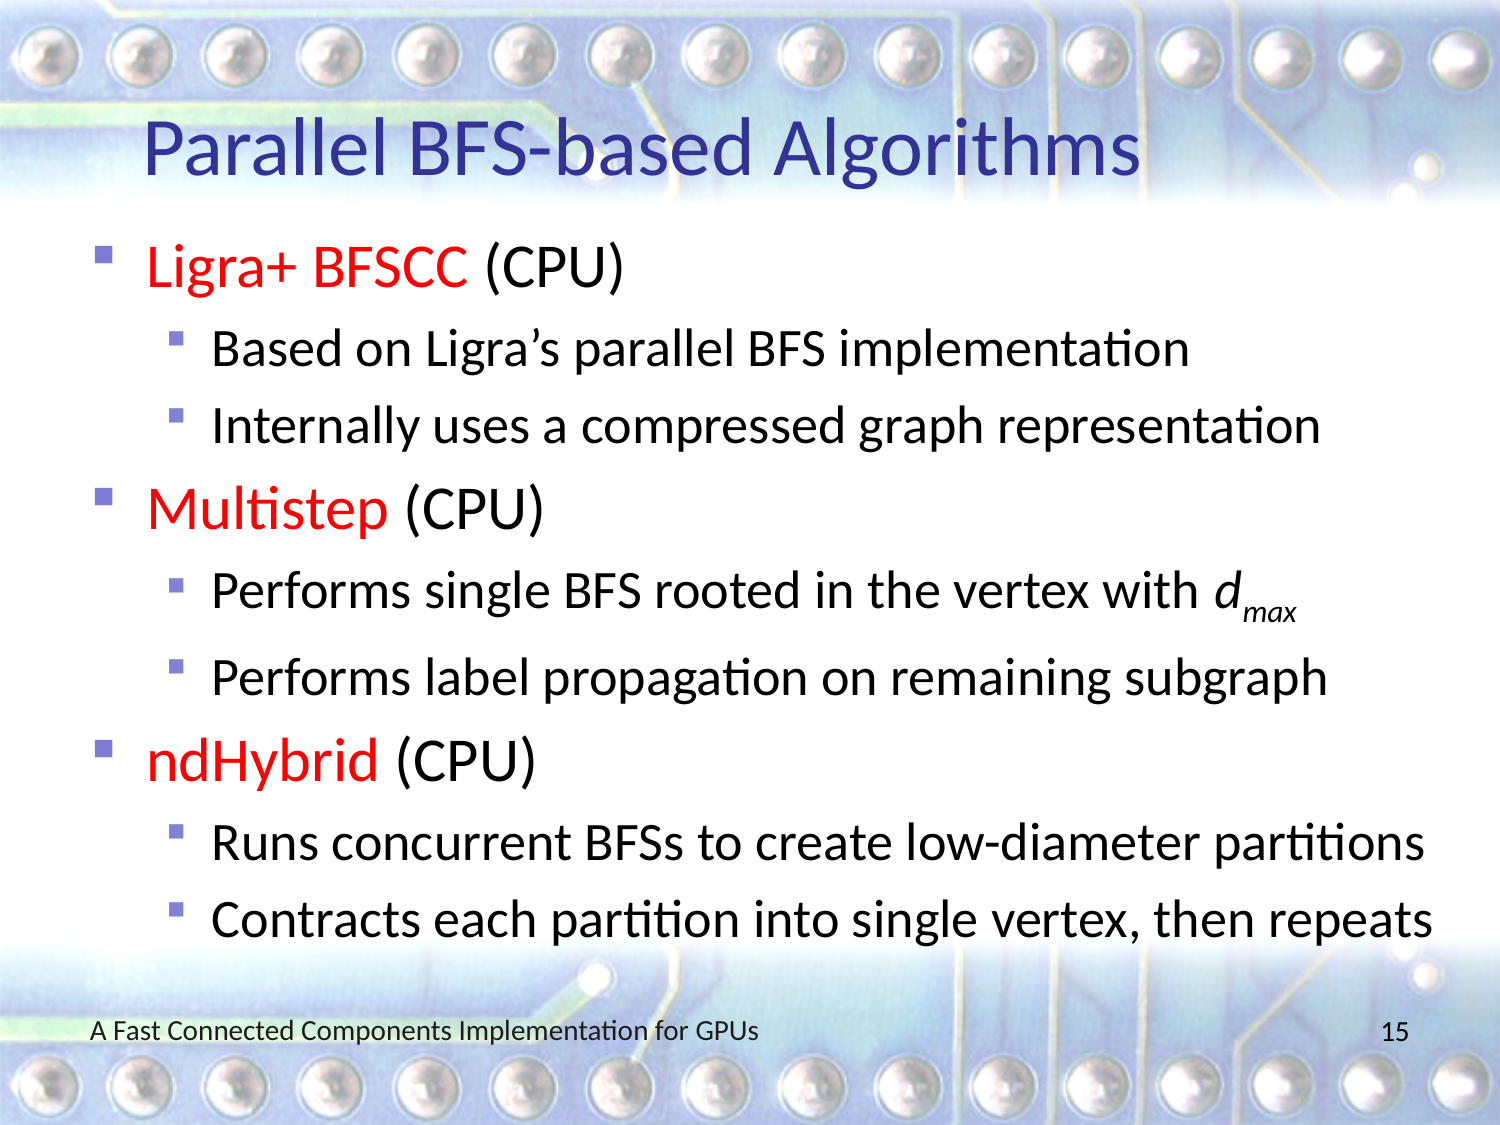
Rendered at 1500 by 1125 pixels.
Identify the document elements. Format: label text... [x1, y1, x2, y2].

list Ligra+ BFSCC (CPU) Based on Ligra’s parallel BFS implementation Internally uses a compressed graph representation Multistep (CPU) Performs single BFS rooted in the vertex with dmax Performs label propagation on remaining subgraph ndHybrid (CPU) Runs concurrent BFSs to create low-diameter partitions Contracts each partition into single vertex, then repeats [74, 216, 1462, 953]
slide_number 15 [1112, 979, 1426, 1055]
slide_number A Fast Connected Components Implementation for GPUs [74, 978, 1113, 1055]
title Parallel BFS-based Algorithms [74, 89, 1426, 195]
